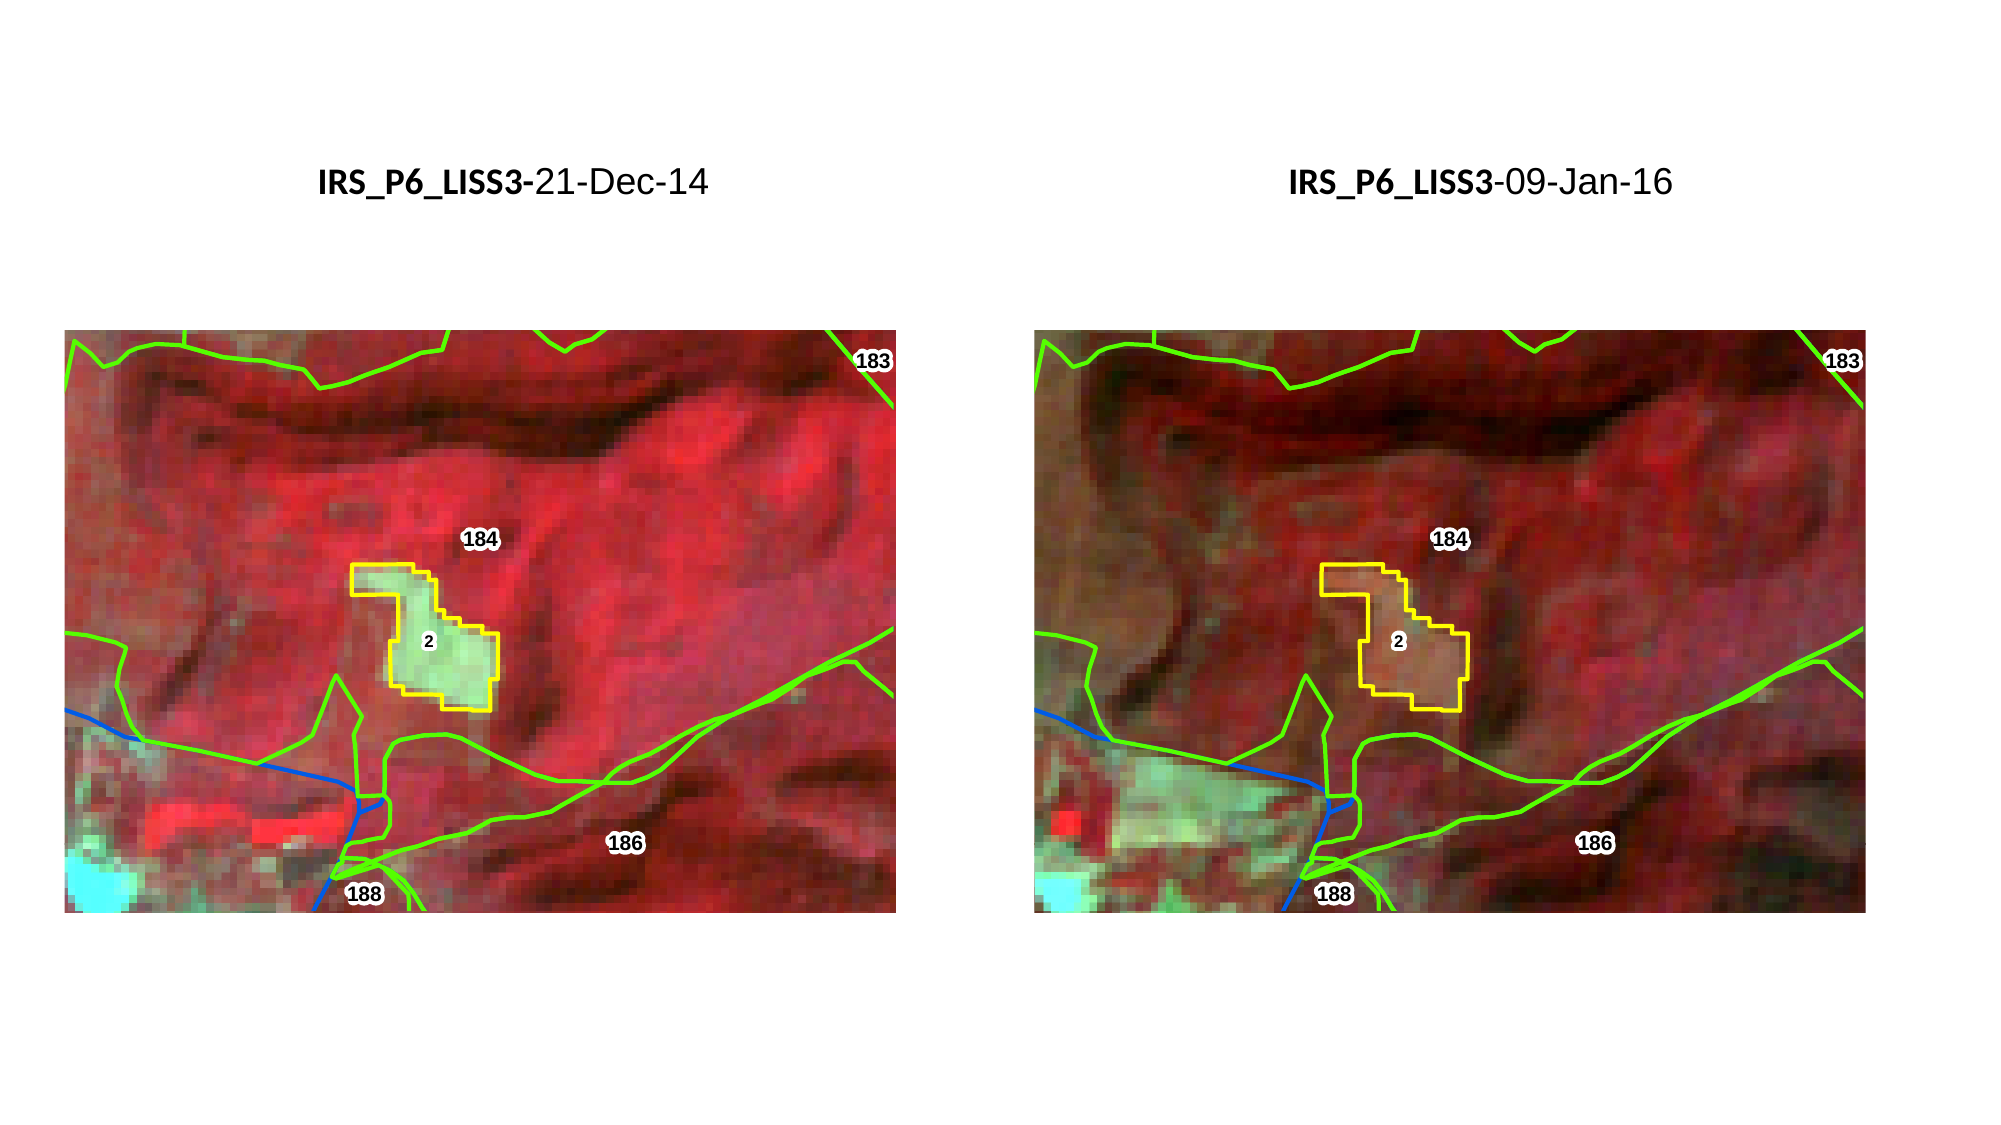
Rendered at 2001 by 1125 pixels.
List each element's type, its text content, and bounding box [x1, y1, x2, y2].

picture [1034, 330, 1866, 913]
picture [64, 330, 896, 913]
text_box IRS_P6_LISS3-09-Jan-16 [1273, 149, 1689, 210]
text_box IRS_P6_LISS3-21-Dec-14 [303, 149, 733, 210]
